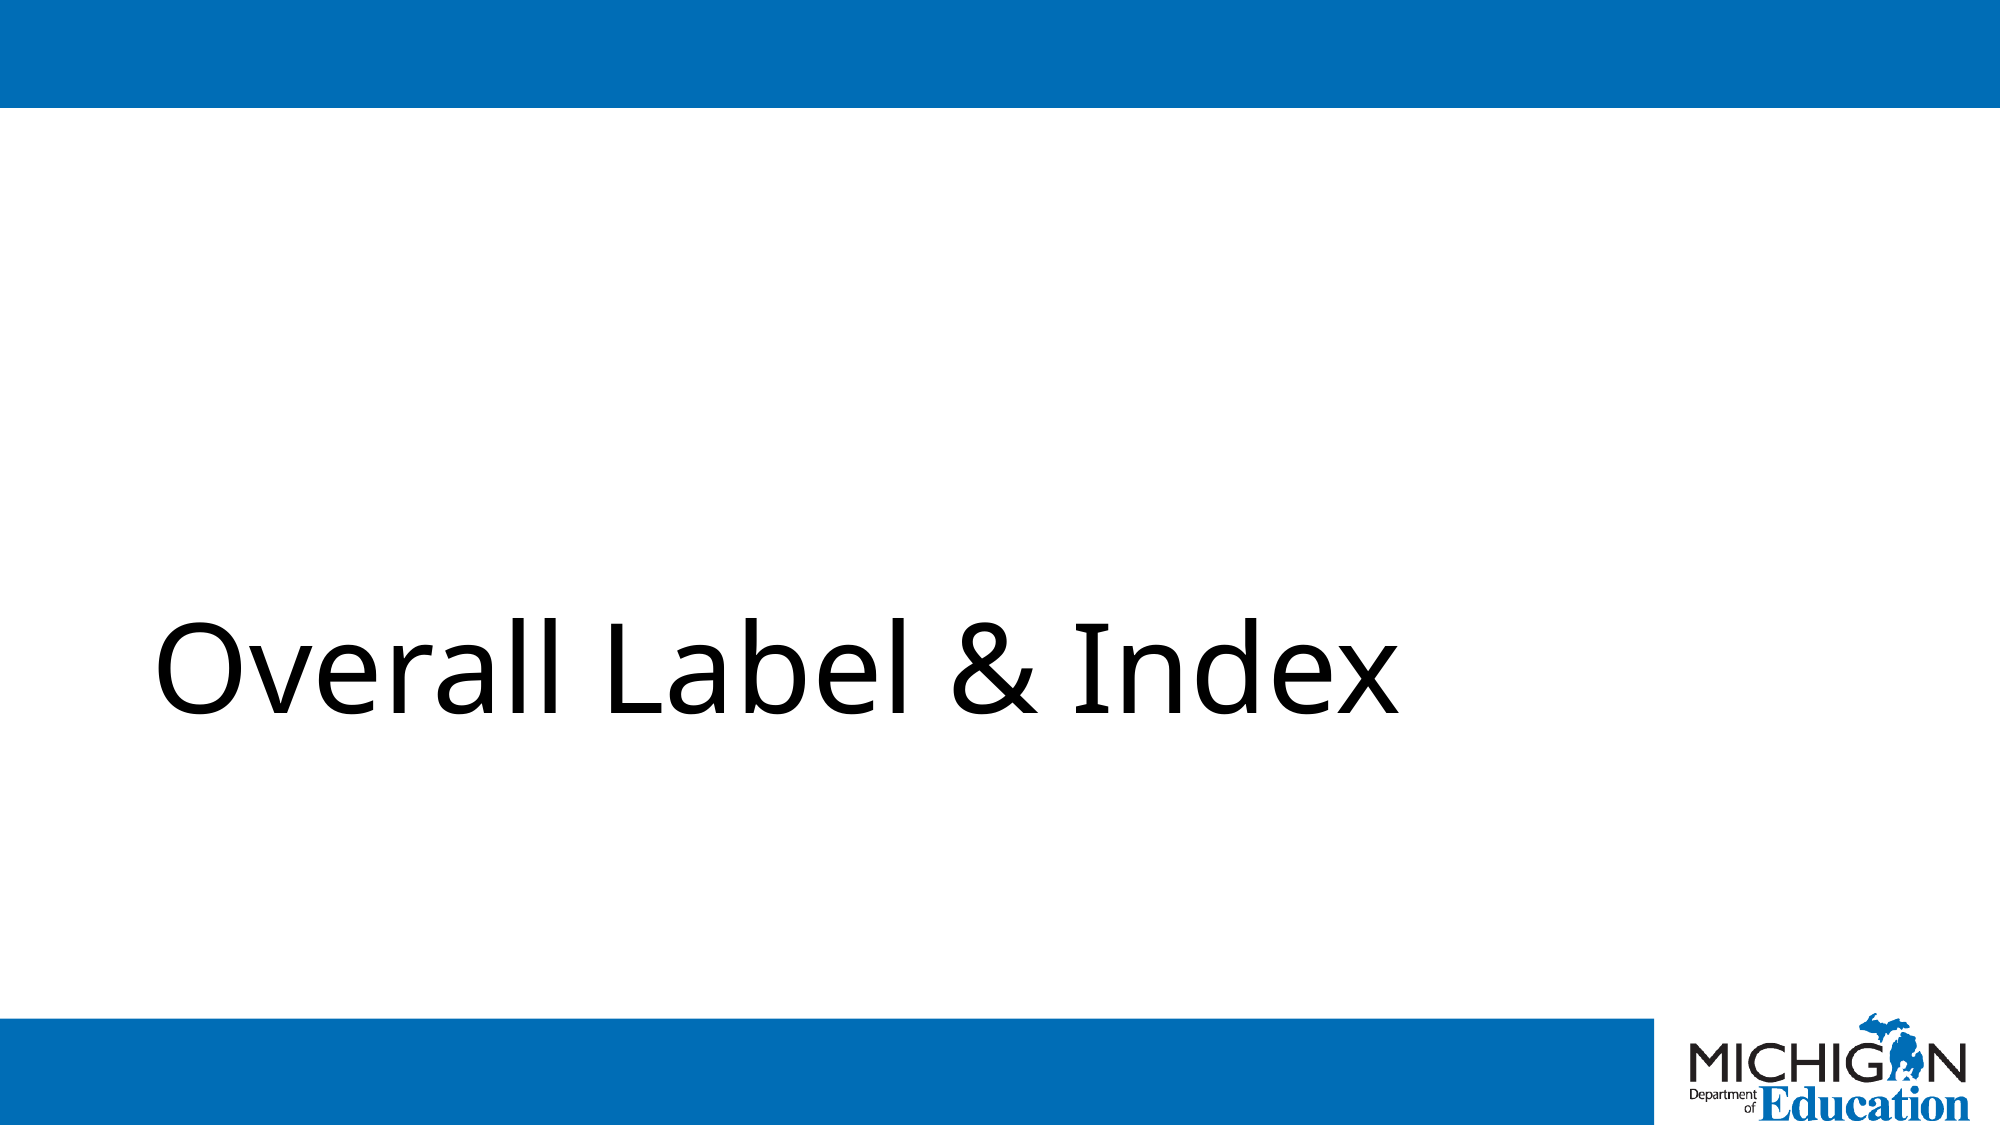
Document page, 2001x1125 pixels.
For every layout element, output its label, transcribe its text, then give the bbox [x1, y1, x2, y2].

picture [1690, 1013, 1970, 1121]
title Overall Label & Index [136, 280, 1862, 749]
